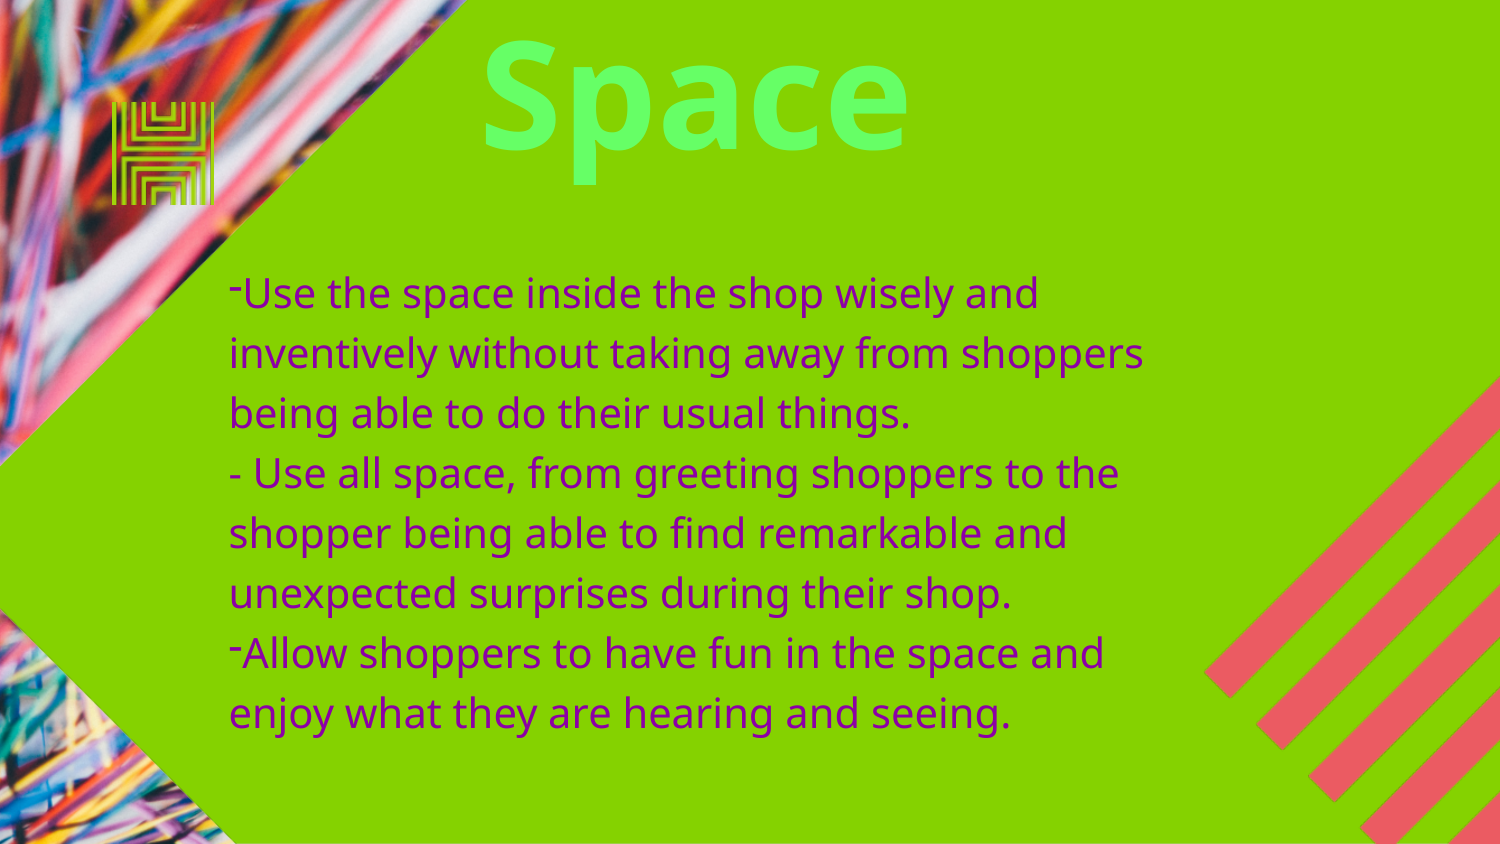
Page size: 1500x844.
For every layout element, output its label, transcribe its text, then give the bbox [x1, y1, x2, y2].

picture [0, 0, 538, 844]
text_box Use the space inside the shop wisely and inventively without taking away from shoppers being able to do their usual things. - Use all space, from greeting shoppers to the shopper being able to find remarkable and unexpected surprises during their shop. Allow shoppers to have fun in the space and enjoy what they are hearing and seeing. [541, 249, 1220, 789]
picture [1192, 364, 1500, 844]
text_box Space [541, 41, 1460, 183]
